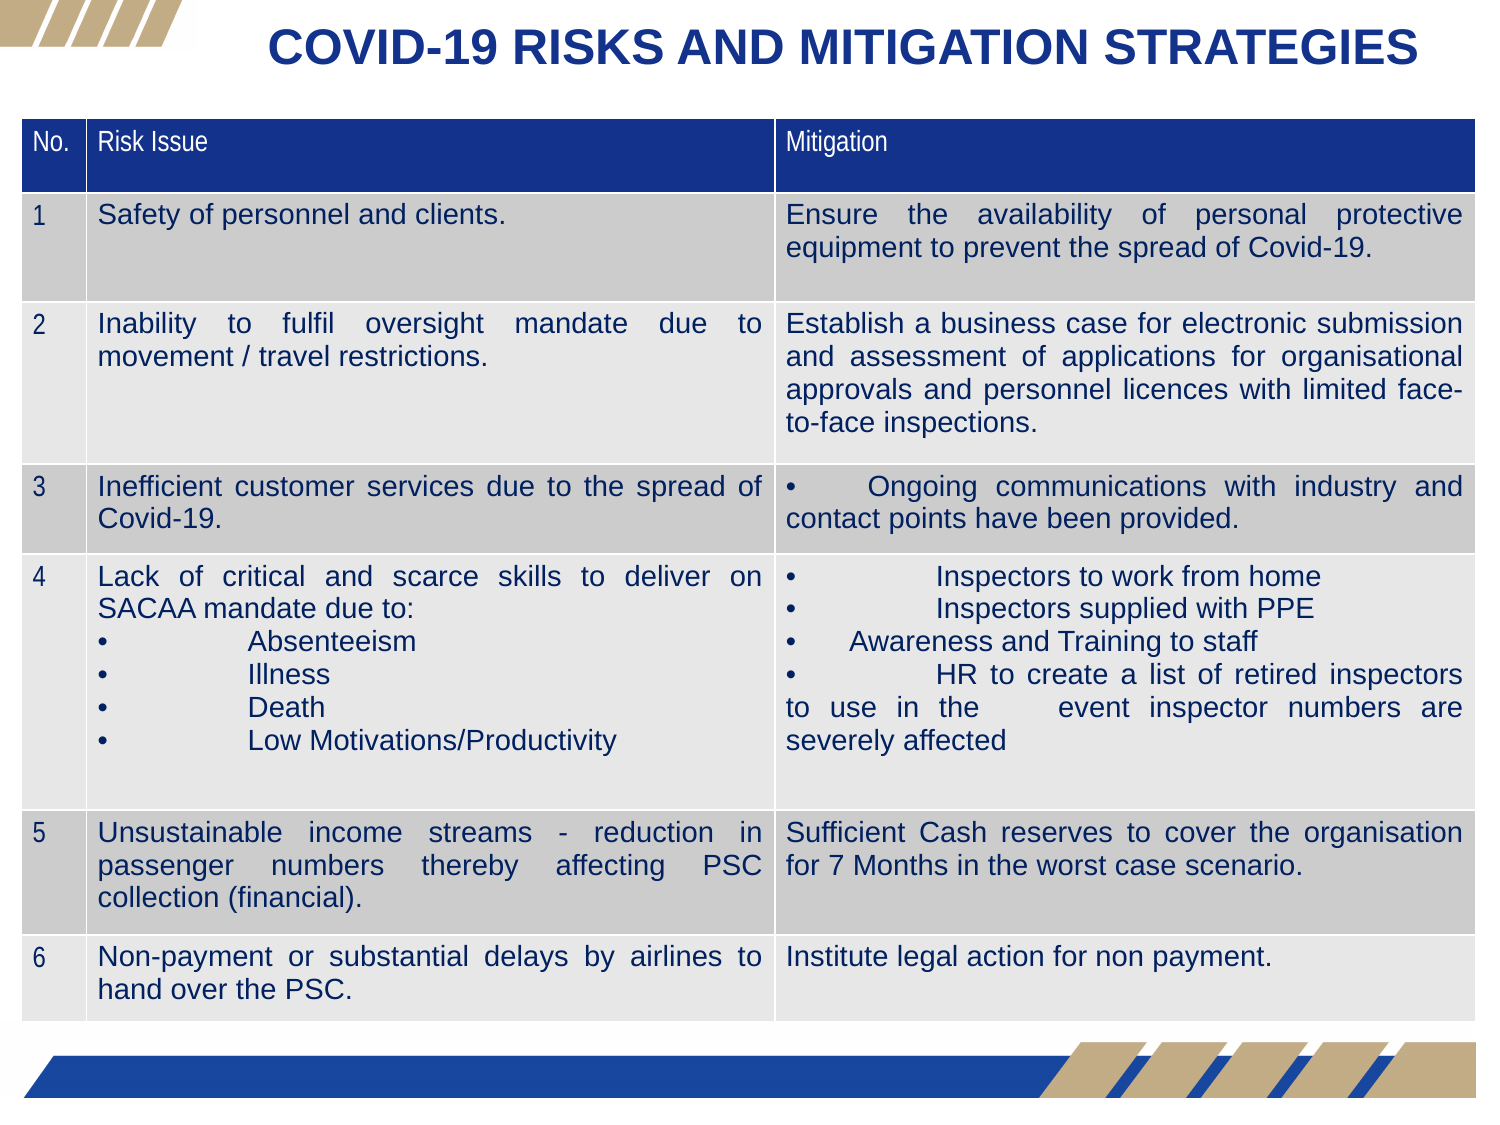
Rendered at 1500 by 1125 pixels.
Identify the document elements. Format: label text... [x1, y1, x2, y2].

table_cell 5 [22, 811, 86, 934]
table_cell 1 [22, 194, 86, 301]
table_cell 4 [22, 555, 86, 809]
table_cell 6 [22, 936, 86, 1019]
table_cell Inefficient customer services due to the spread of Covid-19. [87, 465, 774, 553]
table_cell 2 [22, 303, 86, 463]
picture [0, 1021, 1476, 1098]
table_cell Unsustainable income streams - reduction in passenger numbers thereby affecting PSC collection (financial). [87, 811, 774, 934]
text_box COVID-19 RISKS AND MITIGATION STRATEGIES [128, 6, 1500, 82]
picture [0, 0, 198, 51]
table_cell Institute legal action for non payment. [776, 936, 1475, 1020]
table_header Risk Issue [87, 119, 774, 192]
table_cell • Inspectors to work from home • Inspectors supplied with PPE Awareness and Training to staff • HR to create a list of retired inspectors to use in the event inspector numbers are severely affected [776, 555, 1475, 809]
table_cell • Ongoing communications with industry and contact points have been provided. [776, 465, 1475, 553]
table_cell Establish a business case for electronic submission and assessment of applications for organisational approvals and personnel licences with limited face-to-face inspections. [776, 303, 1475, 463]
table_cell 3 [22, 465, 86, 553]
table_header Mitigation [776, 119, 1475, 192]
table_header No. [22, 119, 86, 192]
table_cell Lack of critical and scarce skills to deliver on SACAA mandate due to: • Absenteeism • Illness • Death • Low Motivations/Productivity [87, 555, 774, 809]
table_cell Inability to fulfil oversight mandate due to movement / travel restrictions. [87, 303, 774, 463]
table_cell Ensure the availability of personal protective equipment to prevent the spread of Covid-19. [776, 194, 1475, 301]
table_cell Non-payment or substantial delays by airlines to hand over the PSC. [87, 936, 774, 1019]
table_cell Safety of personnel and clients. [87, 194, 774, 301]
table_cell Sufficient Cash reserves to cover the organisation for 7 Months in the worst case scenario. [776, 811, 1475, 934]
